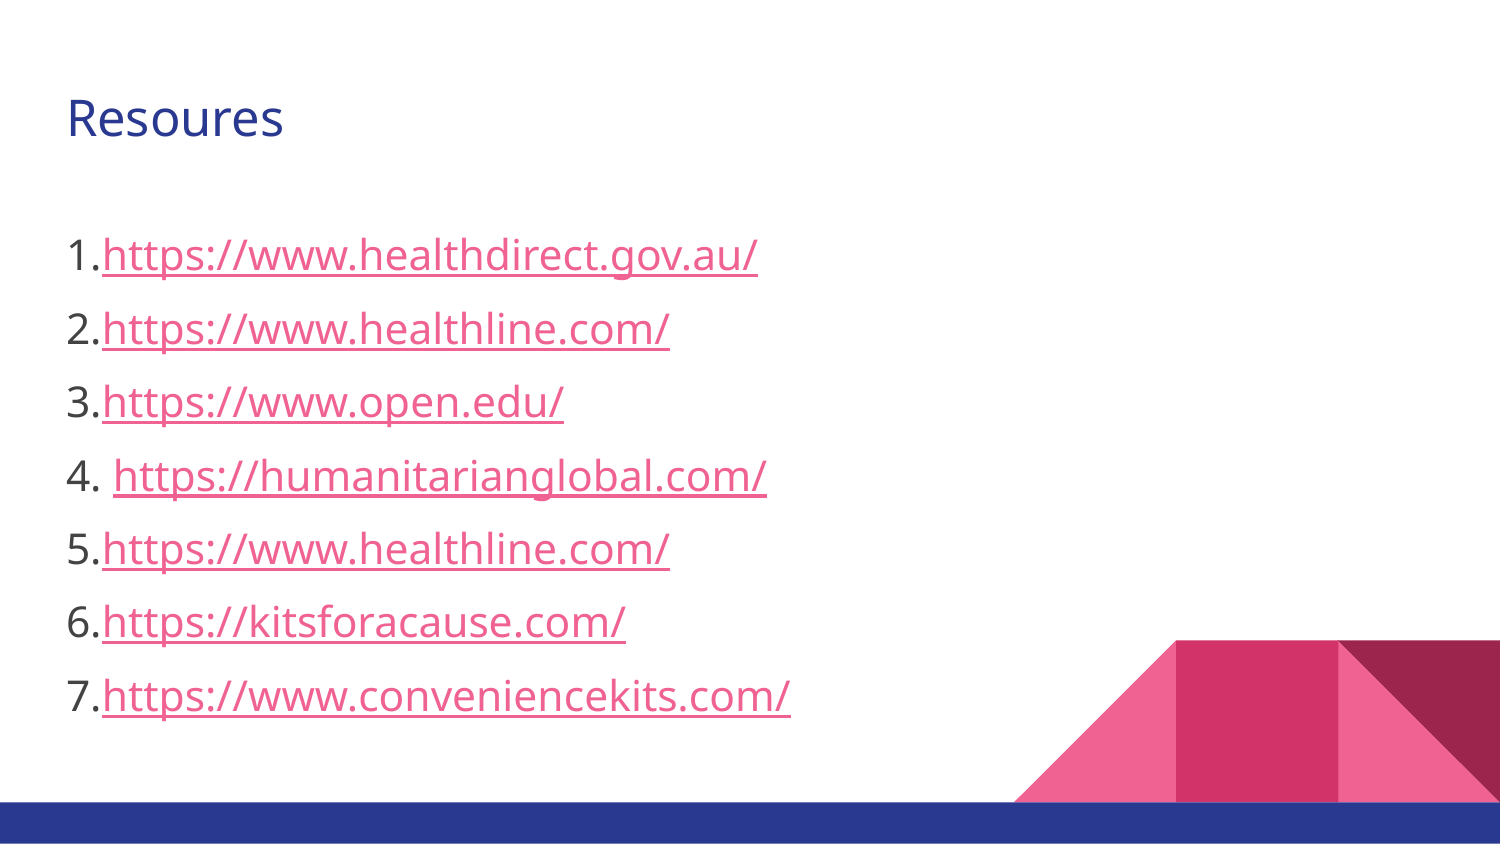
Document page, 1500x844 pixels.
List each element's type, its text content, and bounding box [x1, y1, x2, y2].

list 1.https://www.healthdirect.gov.au/ 2.https://www.healthline.com/ 3.https://www.open.edu/ 4. https://humanitarianglobal.com/ 5.https://www.healthline.com/ 6.https://kitsforacause.com/ 7.https://www.conveniencekits.com/ [51, 201, 1449, 753]
title Resoures [51, 67, 1449, 167]
